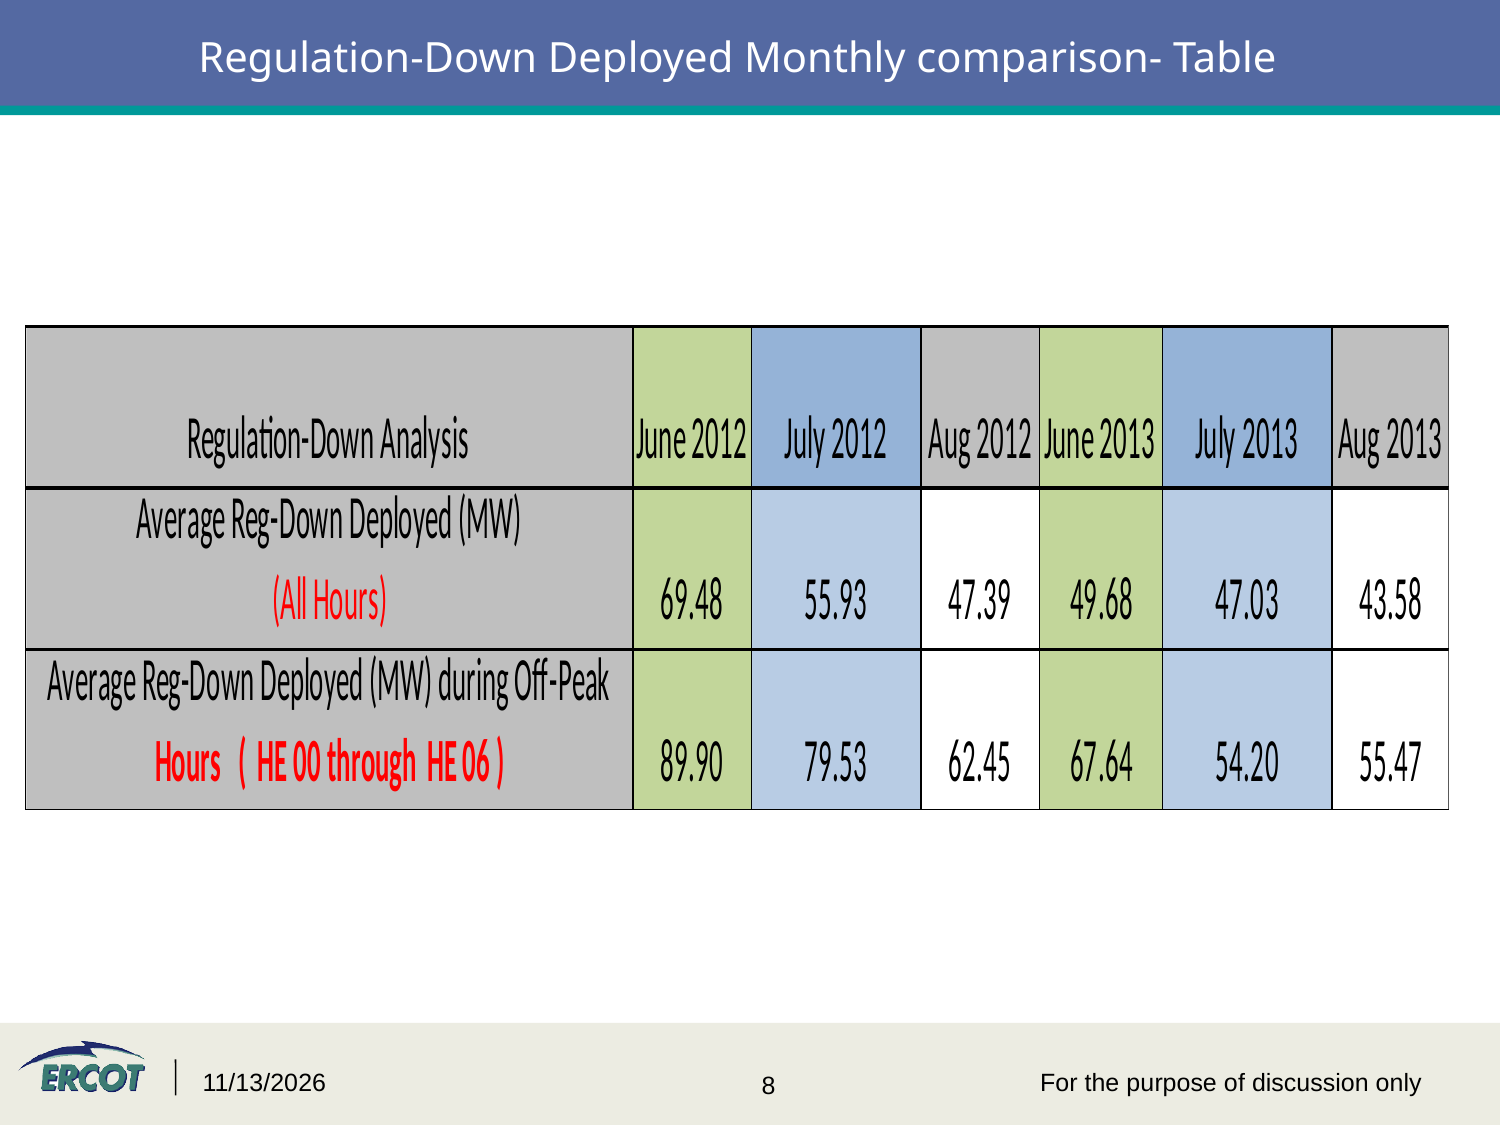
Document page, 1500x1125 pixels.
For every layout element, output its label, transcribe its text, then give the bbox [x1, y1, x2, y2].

title Regulation-Down Deployed Monthly comparison- Table [24, 0, 1451, 113]
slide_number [187, 1059, 538, 1125]
picture [10, 1031, 151, 1111]
footer For the purpose of discussion only [1024, 1059, 1438, 1125]
picture [24, 324, 1451, 813]
